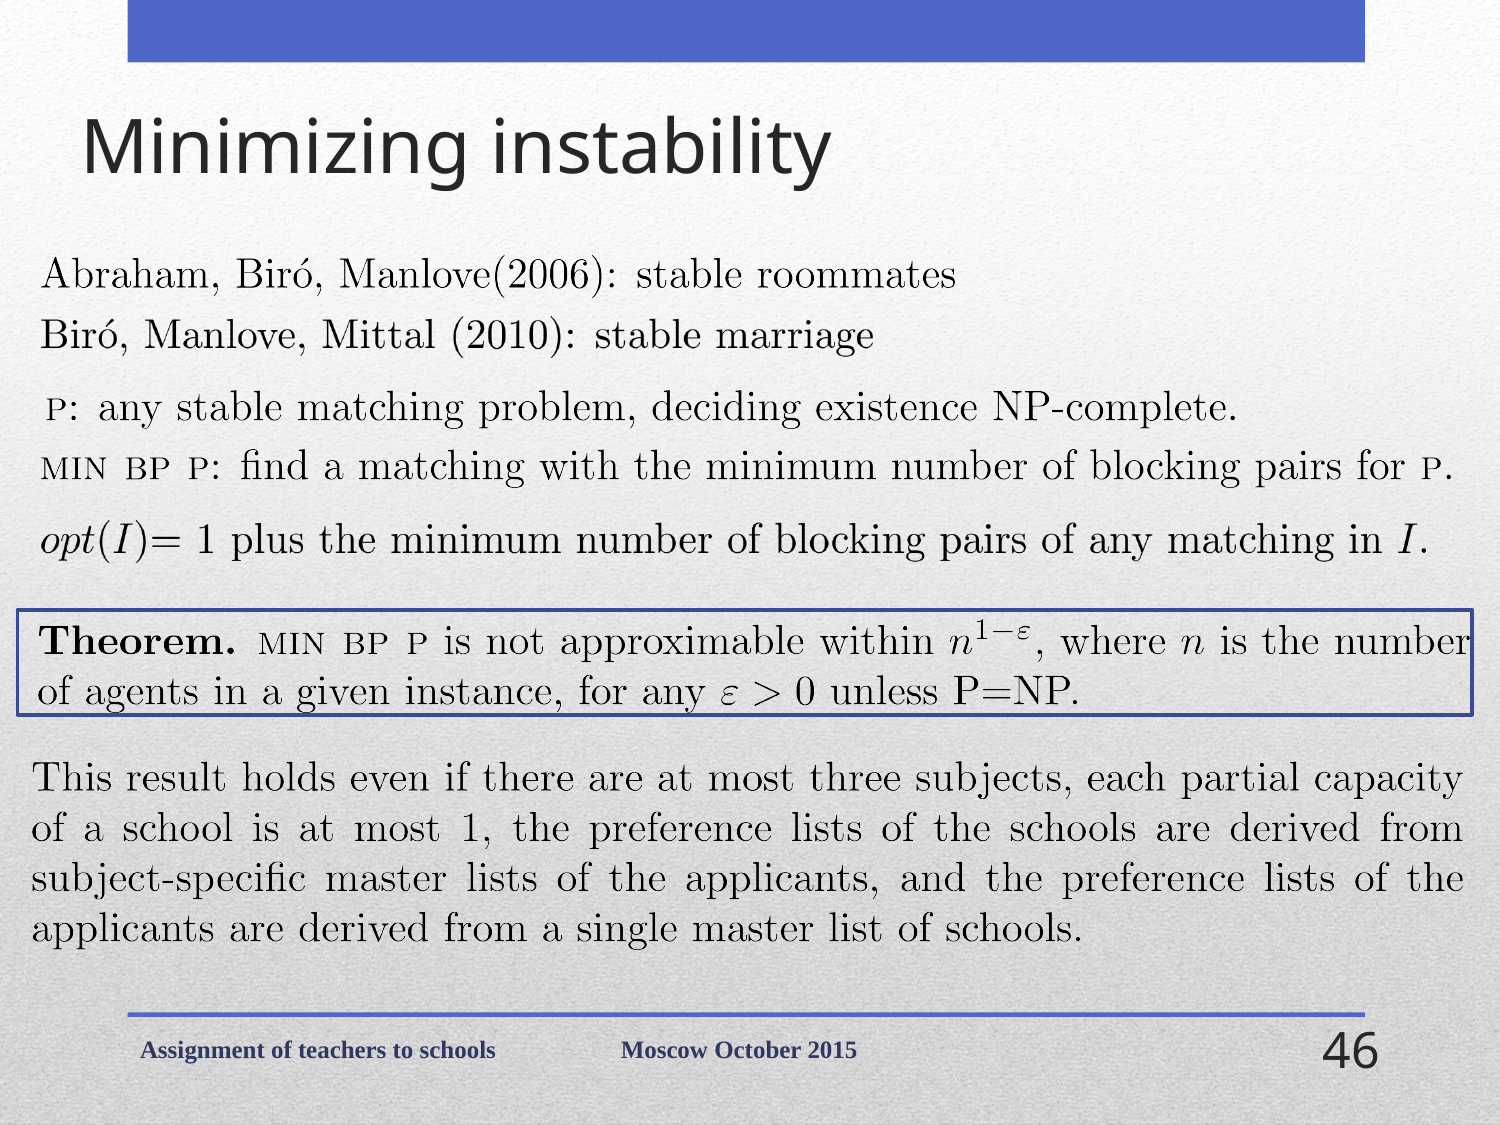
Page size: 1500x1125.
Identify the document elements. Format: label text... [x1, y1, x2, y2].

picture [40, 519, 1427, 564]
title Minimizing instability [64, 90, 1385, 197]
picture [40, 448, 1452, 489]
picture [40, 254, 956, 298]
picture [40, 315, 874, 359]
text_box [16, 608, 1473, 716]
footer Assignment of teachers to schools Moscow October 2015 [125, 1018, 925, 1079]
slide_number 46 [1269, 1023, 1395, 1084]
picture [31, 761, 1464, 951]
picture [45, 389, 1235, 430]
